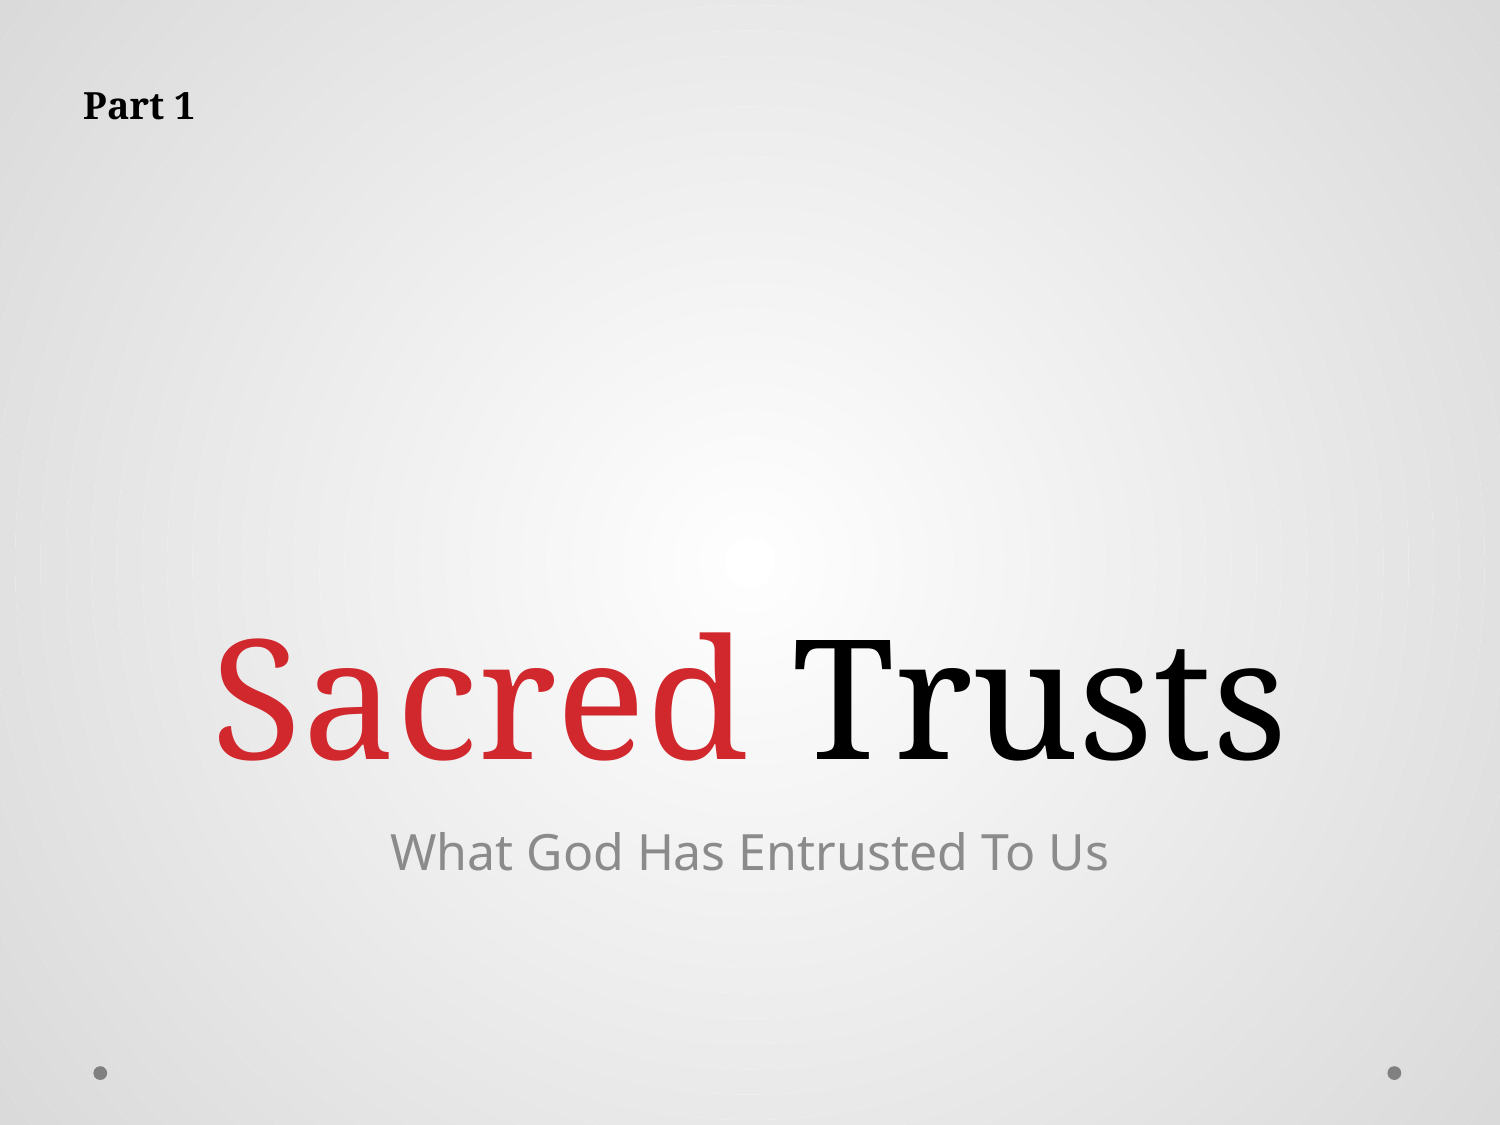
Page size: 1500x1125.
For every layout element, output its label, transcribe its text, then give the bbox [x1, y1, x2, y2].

title Sacred Trusts [112, 99, 1388, 800]
text_box Part 1 [68, 74, 210, 135]
subtitle What God Has Entrusted To Us [225, 812, 1275, 1013]
